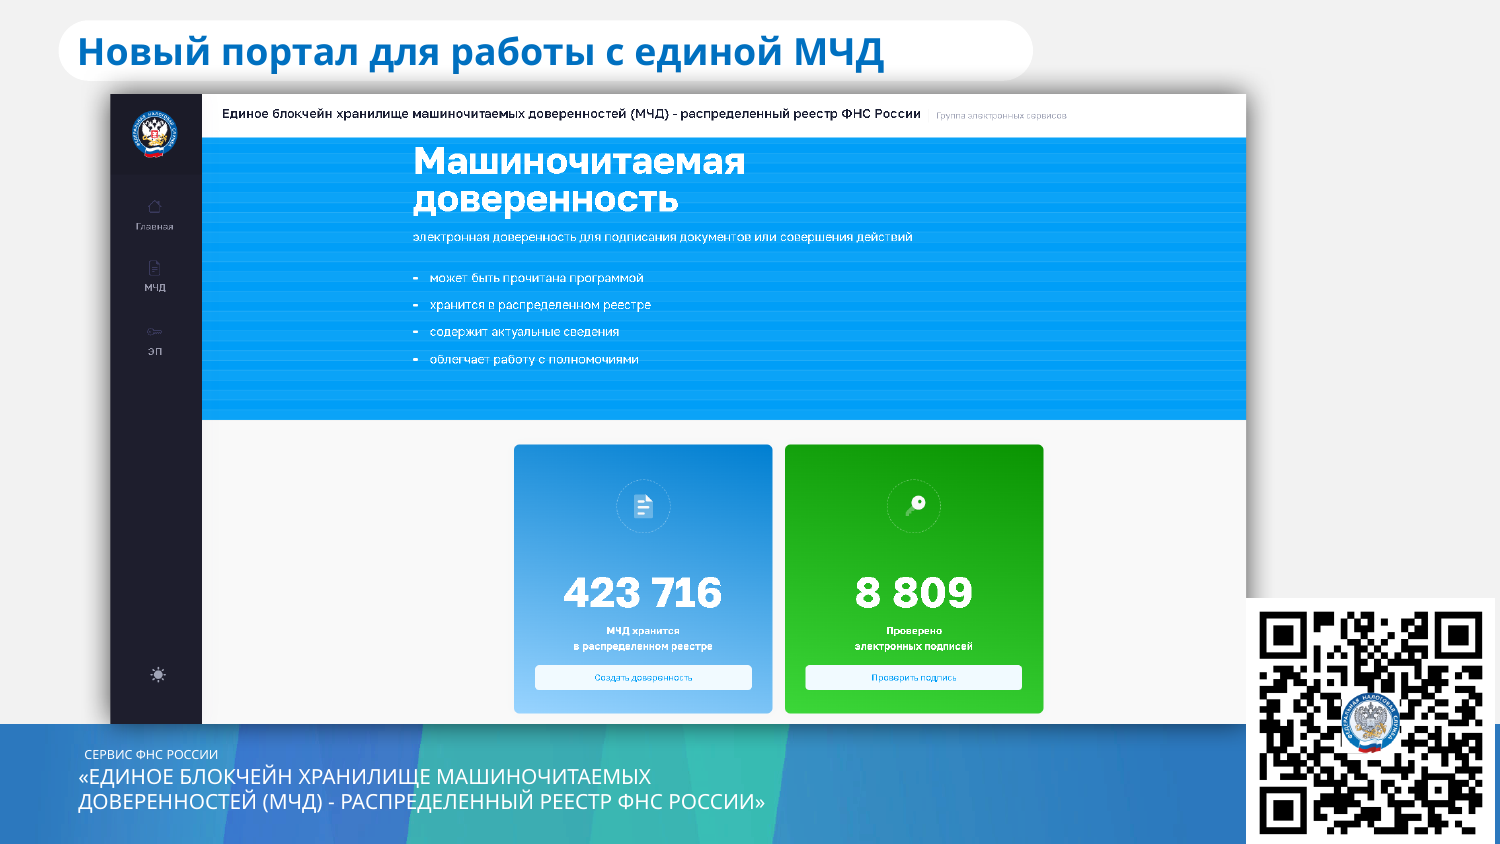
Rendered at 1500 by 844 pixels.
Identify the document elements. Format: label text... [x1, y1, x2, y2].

text_box [78, 18, 1036, 71]
text_box [0, 0, 1500, 723]
text_box Новый портал для работы с единой МЧД [56, 20, 939, 80]
picture [0, 94, 1500, 844]
